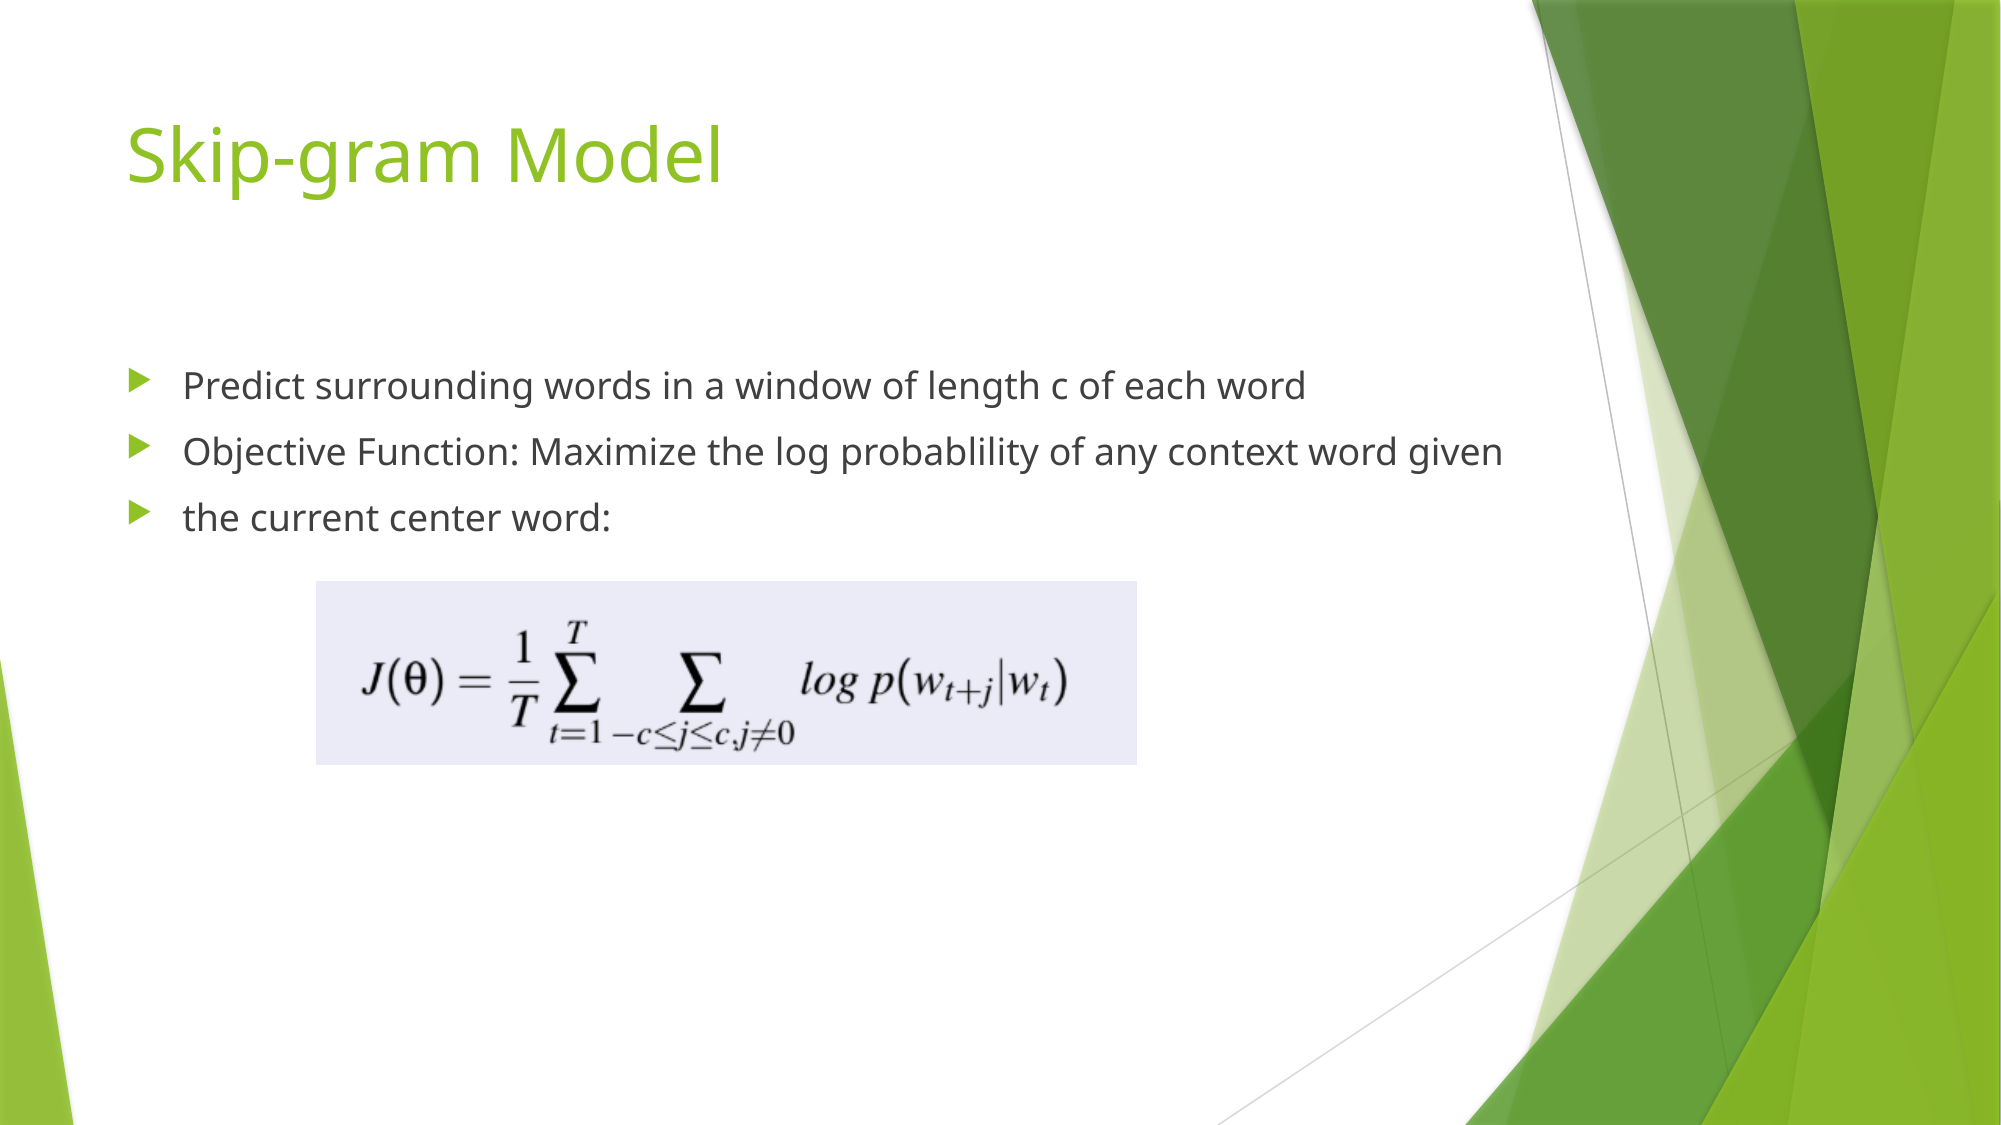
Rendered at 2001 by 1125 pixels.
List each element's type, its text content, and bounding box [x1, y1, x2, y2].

list Predict surrounding words in a window of length c of each word Objective Function: Maximize the log probablility of any context word given the current center word: [111, 354, 1522, 992]
picture [315, 580, 1137, 765]
title Skip-gram Model [111, 99, 1522, 317]
